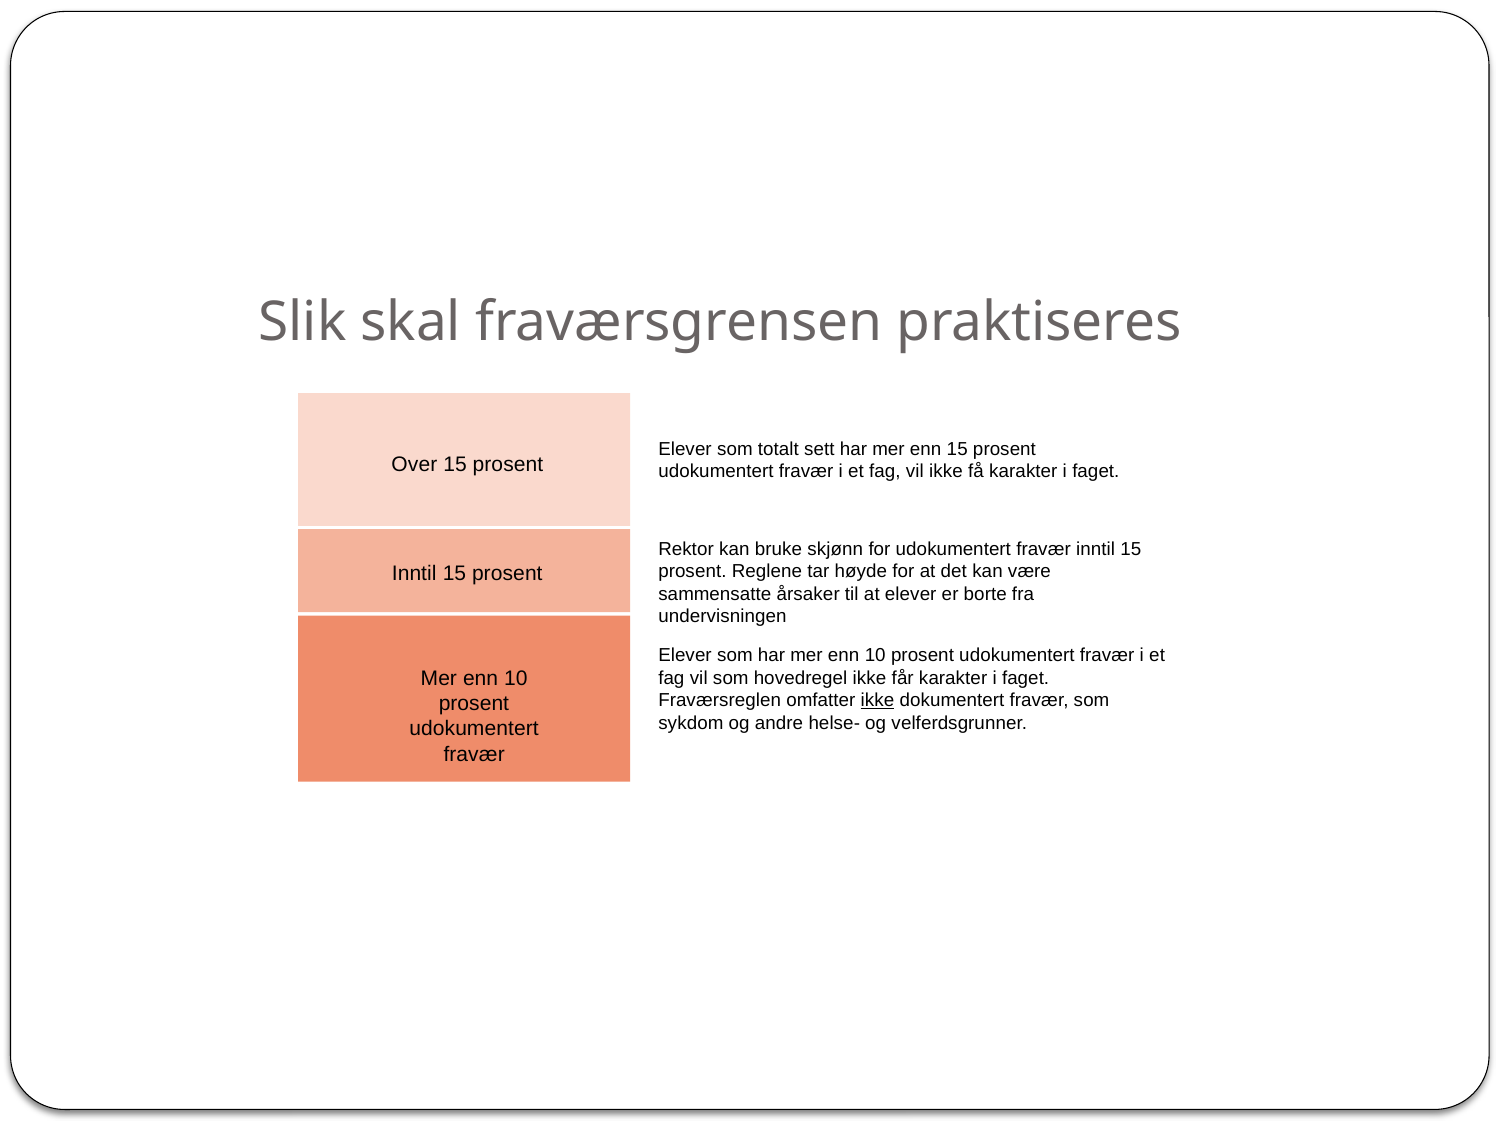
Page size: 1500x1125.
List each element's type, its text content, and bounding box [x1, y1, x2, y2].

text_box Inntil 15 prosent [371, 552, 564, 593]
text_box Over 15 prosent [371, 442, 564, 483]
text_box Elever som totalt sett har mer enn 15 prosent udokumentert fravær i et fag, vil ikke få karakter i faget. [643, 428, 1169, 489]
text_box [297, 392, 631, 527]
title Slik skal fraværsgrensen praktiseres [243, 261, 1257, 367]
text_box Rektor kan bruke skjønn for udokumentert fravær inntil 15 prosent. Reglene tar høyde for at det kan være sammensatte årsaker til at elever er borte fra undervisningen [643, 529, 1169, 634]
text_box [297, 615, 631, 783]
text_box Mer enn 10 prosent udokumentert fravær [371, 656, 578, 773]
text_box [297, 528, 631, 613]
text_box Elever som har mer enn 10 prosent udokumentert fravær i et fag vil som hovedregel ikke får karakter i faget. Fraværsreglen omfatter ikke dokumentert fravær, som sykdom og andre helse- og velferdsgrunner. [643, 635, 1189, 763]
